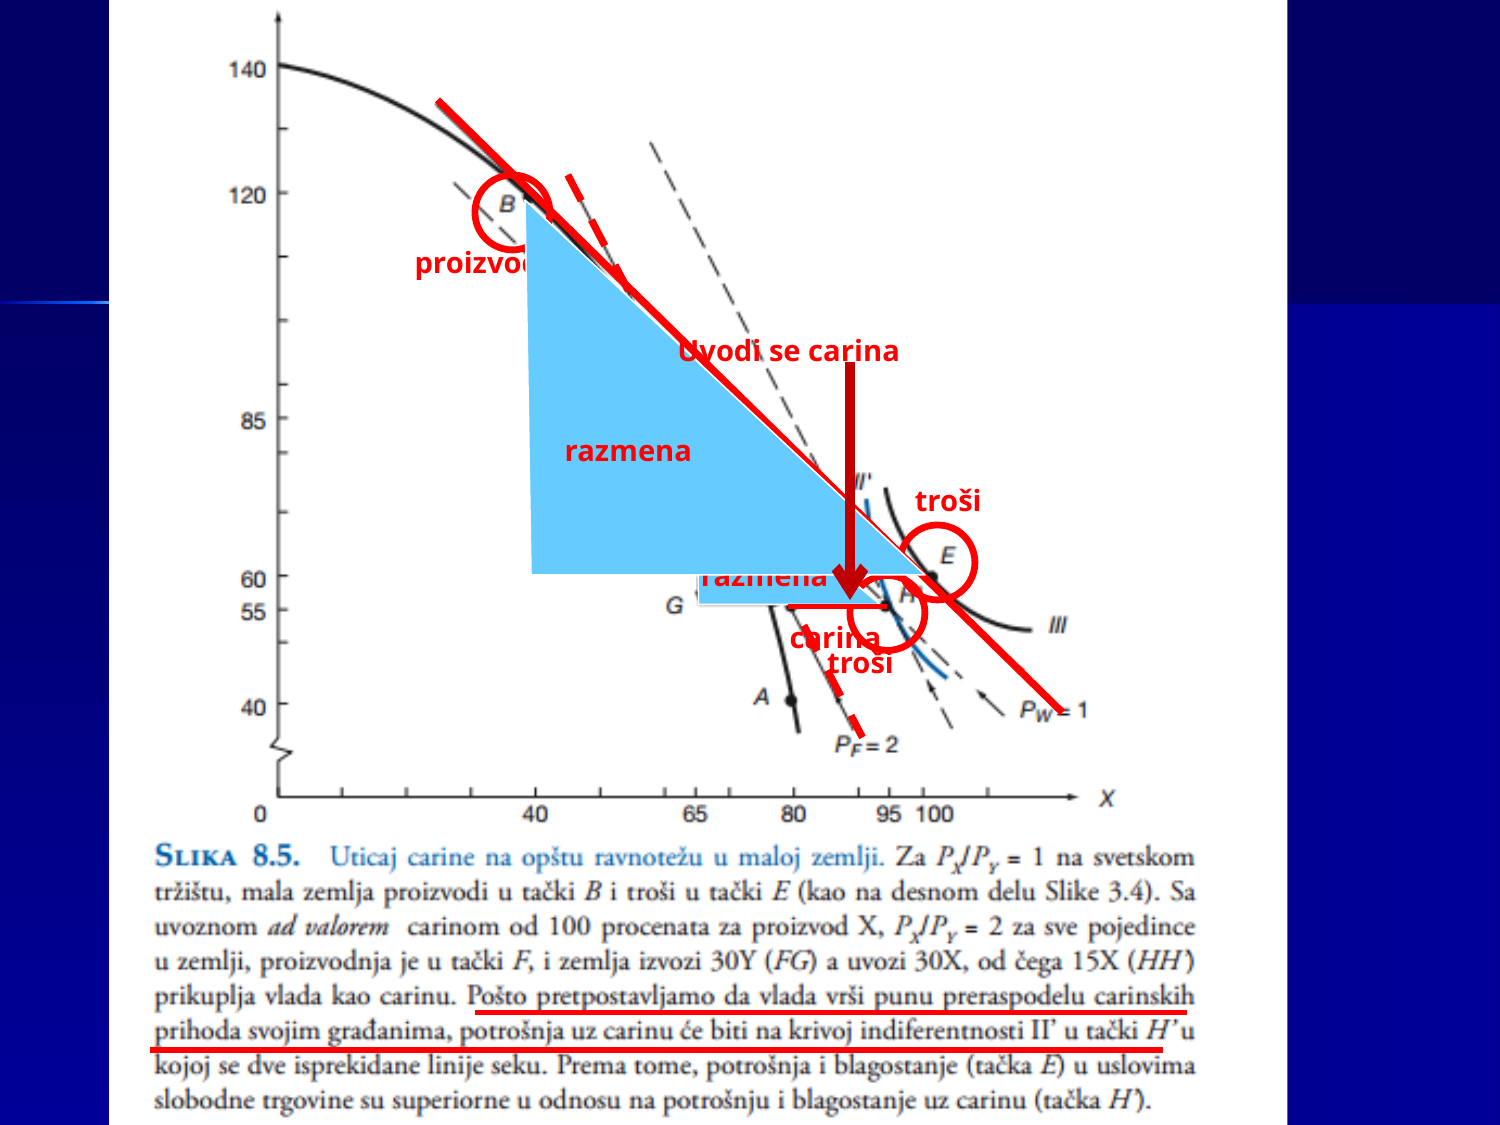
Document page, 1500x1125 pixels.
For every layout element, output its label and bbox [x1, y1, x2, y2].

text_box [567, 174, 863, 738]
text_box [437, 99, 1063, 713]
list [108, 0, 1288, 1125]
